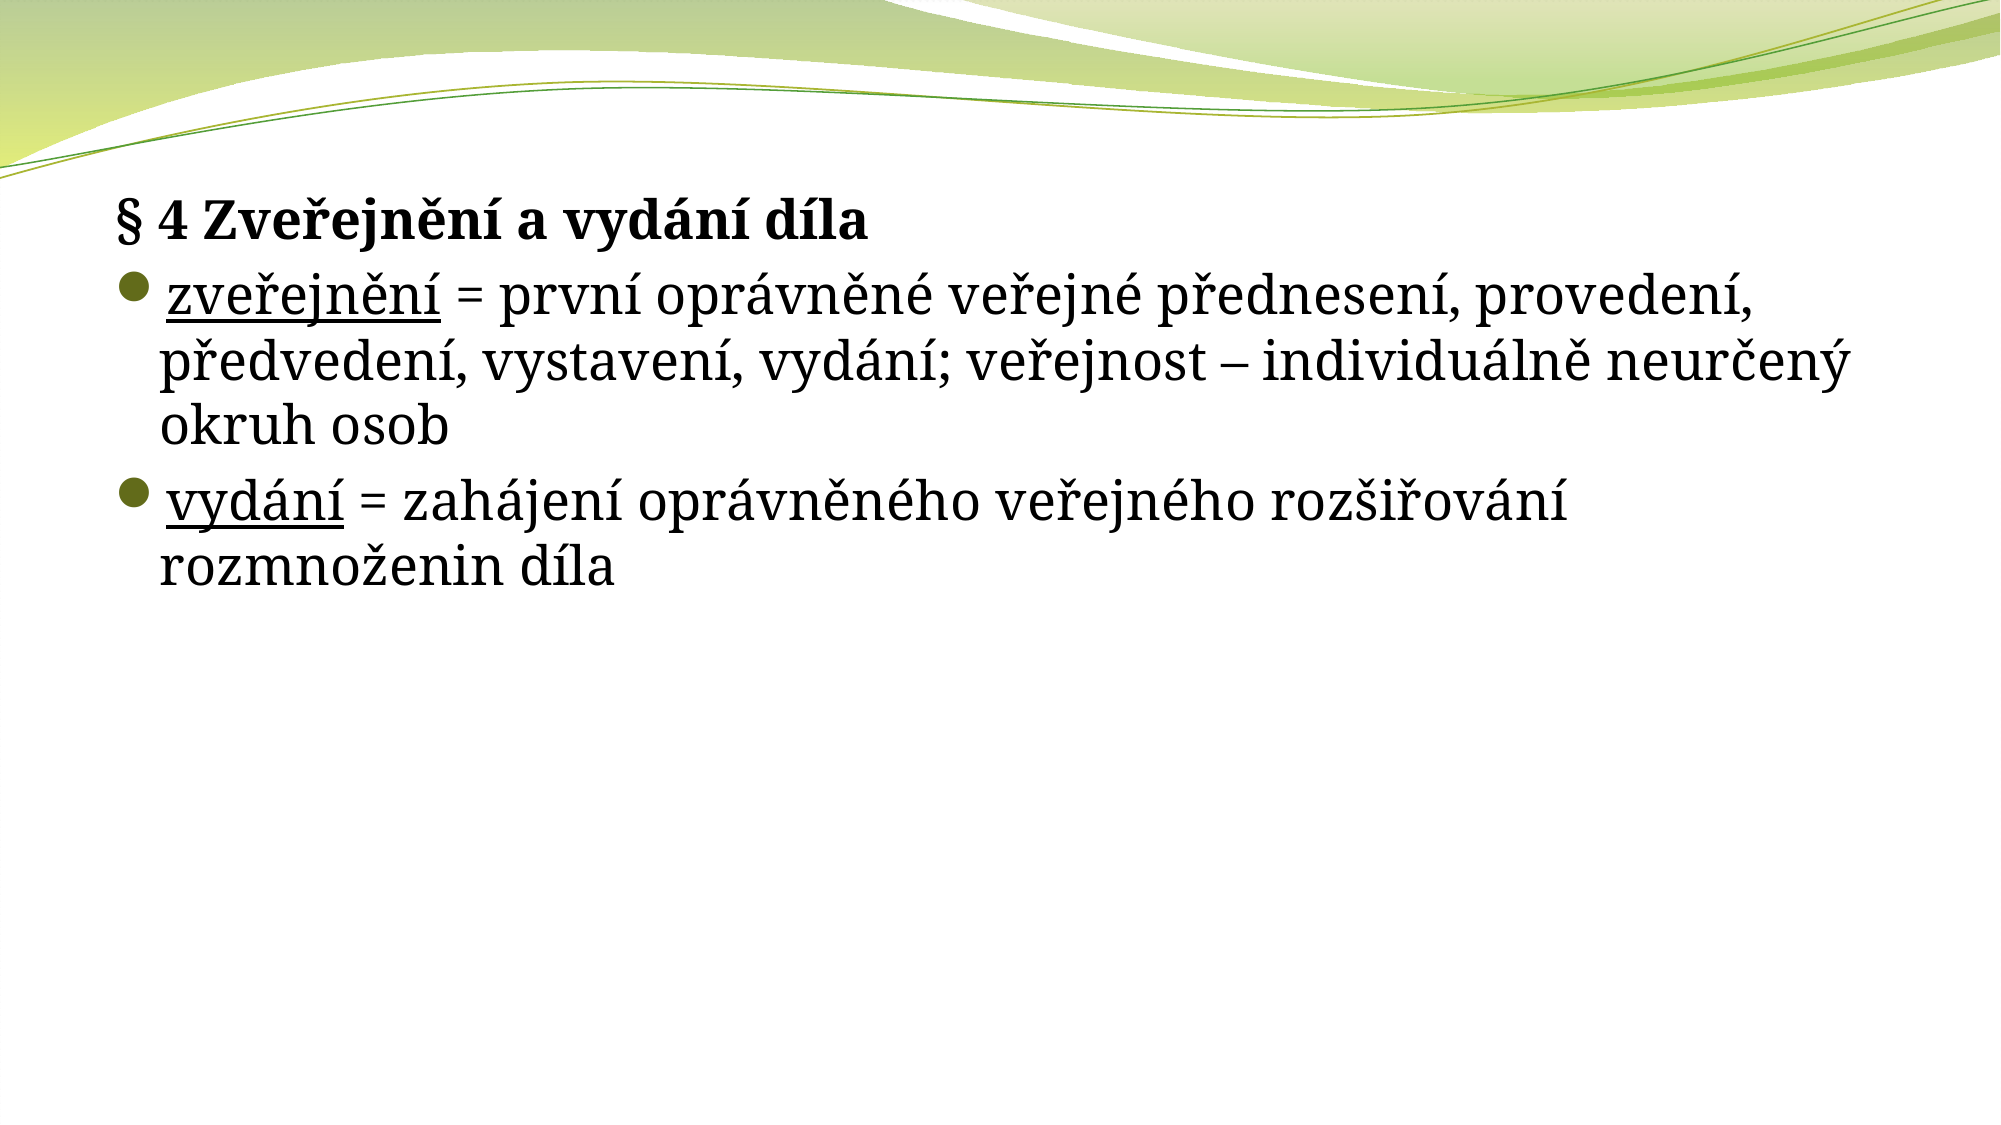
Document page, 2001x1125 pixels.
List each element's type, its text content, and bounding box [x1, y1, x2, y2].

list § 4 Zveřejnění a vydání díla zveřejnění = první oprávněné veřejné přednesení, provedení, předvedení, vystavení, vydání; veřejnost – individuálně neurčený okruh osob vydání = zahájení oprávněného veřejného rozšiřování rozmnoženin díla [99, 177, 1900, 1038]
